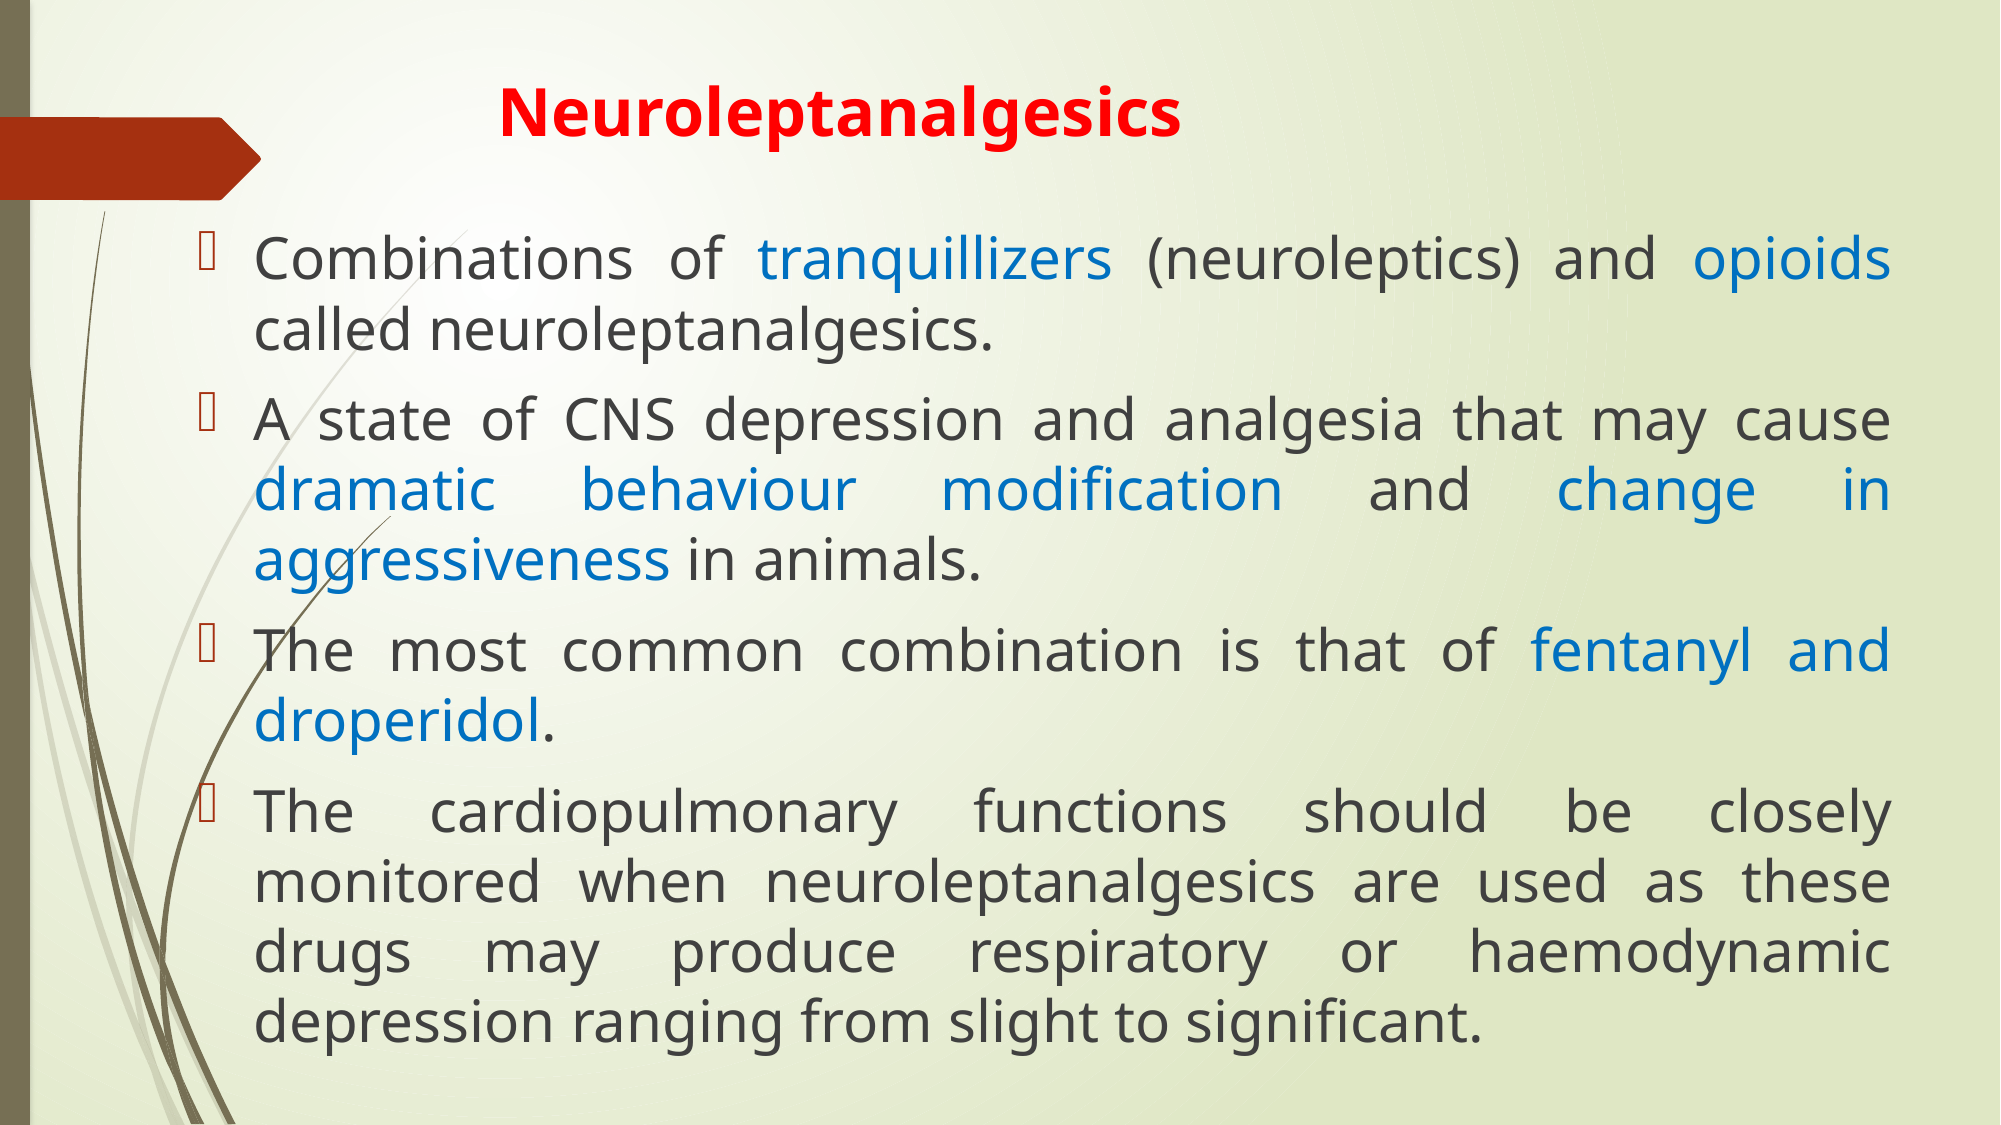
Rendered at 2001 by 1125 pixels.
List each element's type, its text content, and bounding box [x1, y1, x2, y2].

list Neuroleptanalgesics Combinations of tranquillizers (neuroleptics) and opioids called neuroleptanalgesics. A state of CNS depression and analgesia that may cause dramatic behaviour modification and change in aggressiveness in animals. The most common combination is that of fentanyl and droperidol. The cardiopulmonary functions should be closely monitored when neuroleptanalgesics are used as these drugs may produce respiratory or haemodynamic depression ranging from slight to significant. [182, 62, 1908, 1076]
